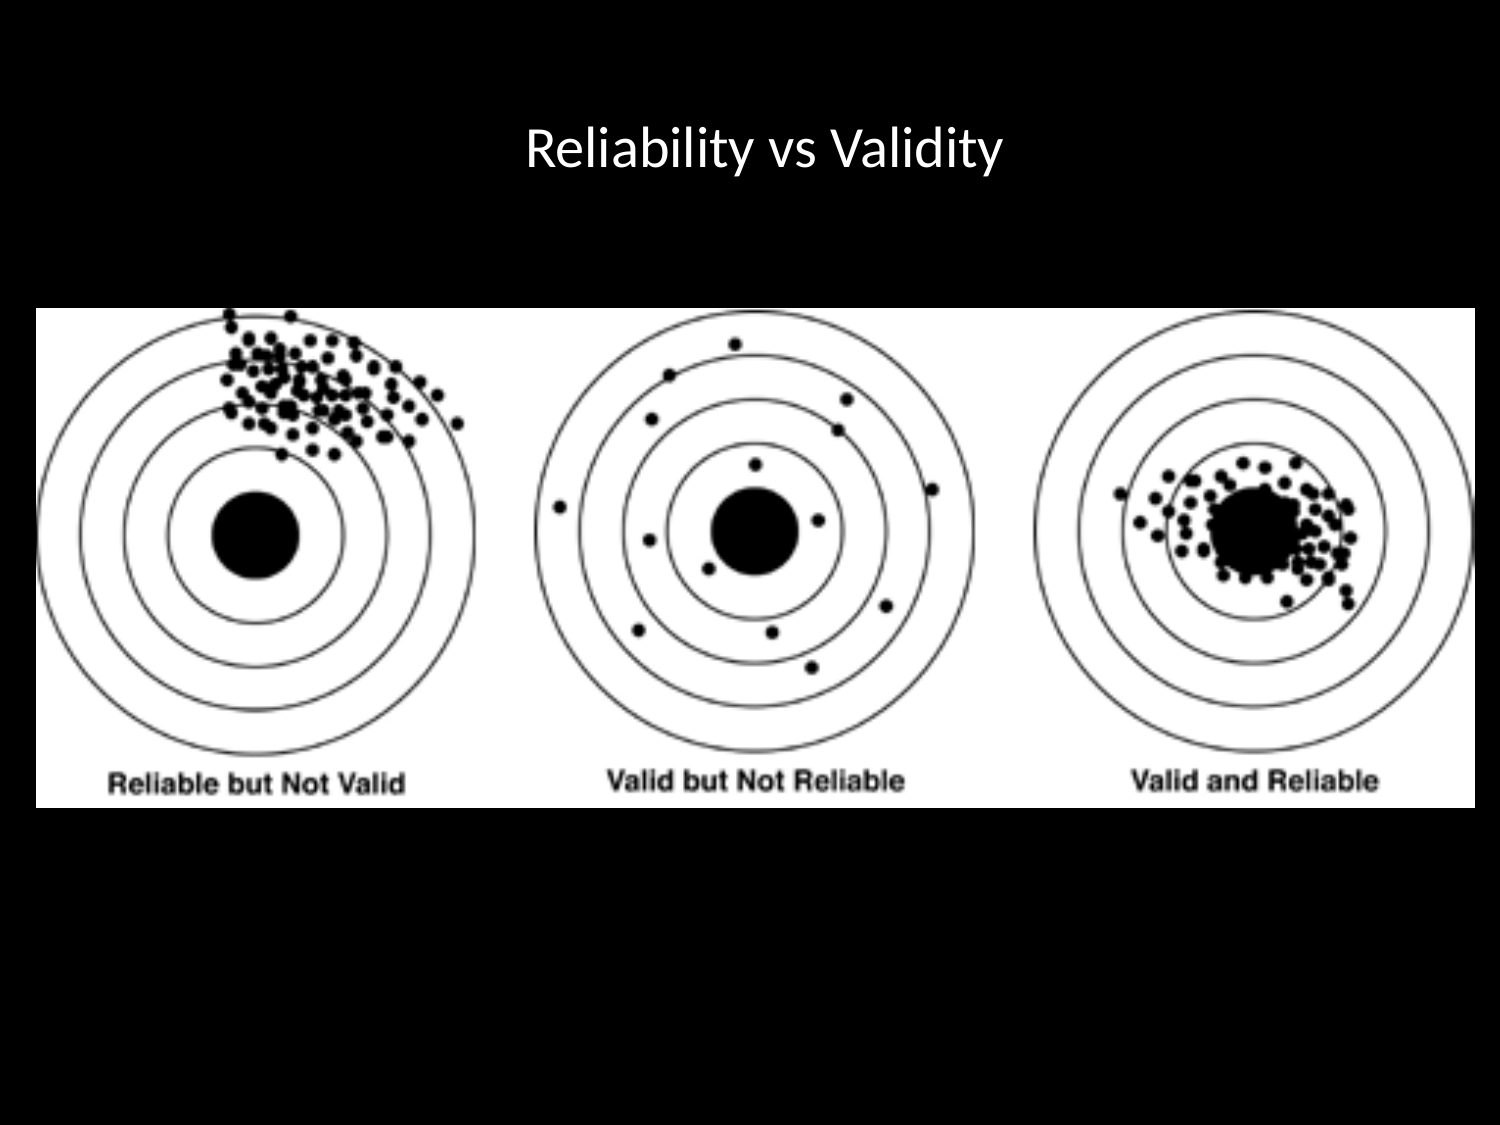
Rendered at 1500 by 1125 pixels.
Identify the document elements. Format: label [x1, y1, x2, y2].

list [36, 101, 1475, 1017]
